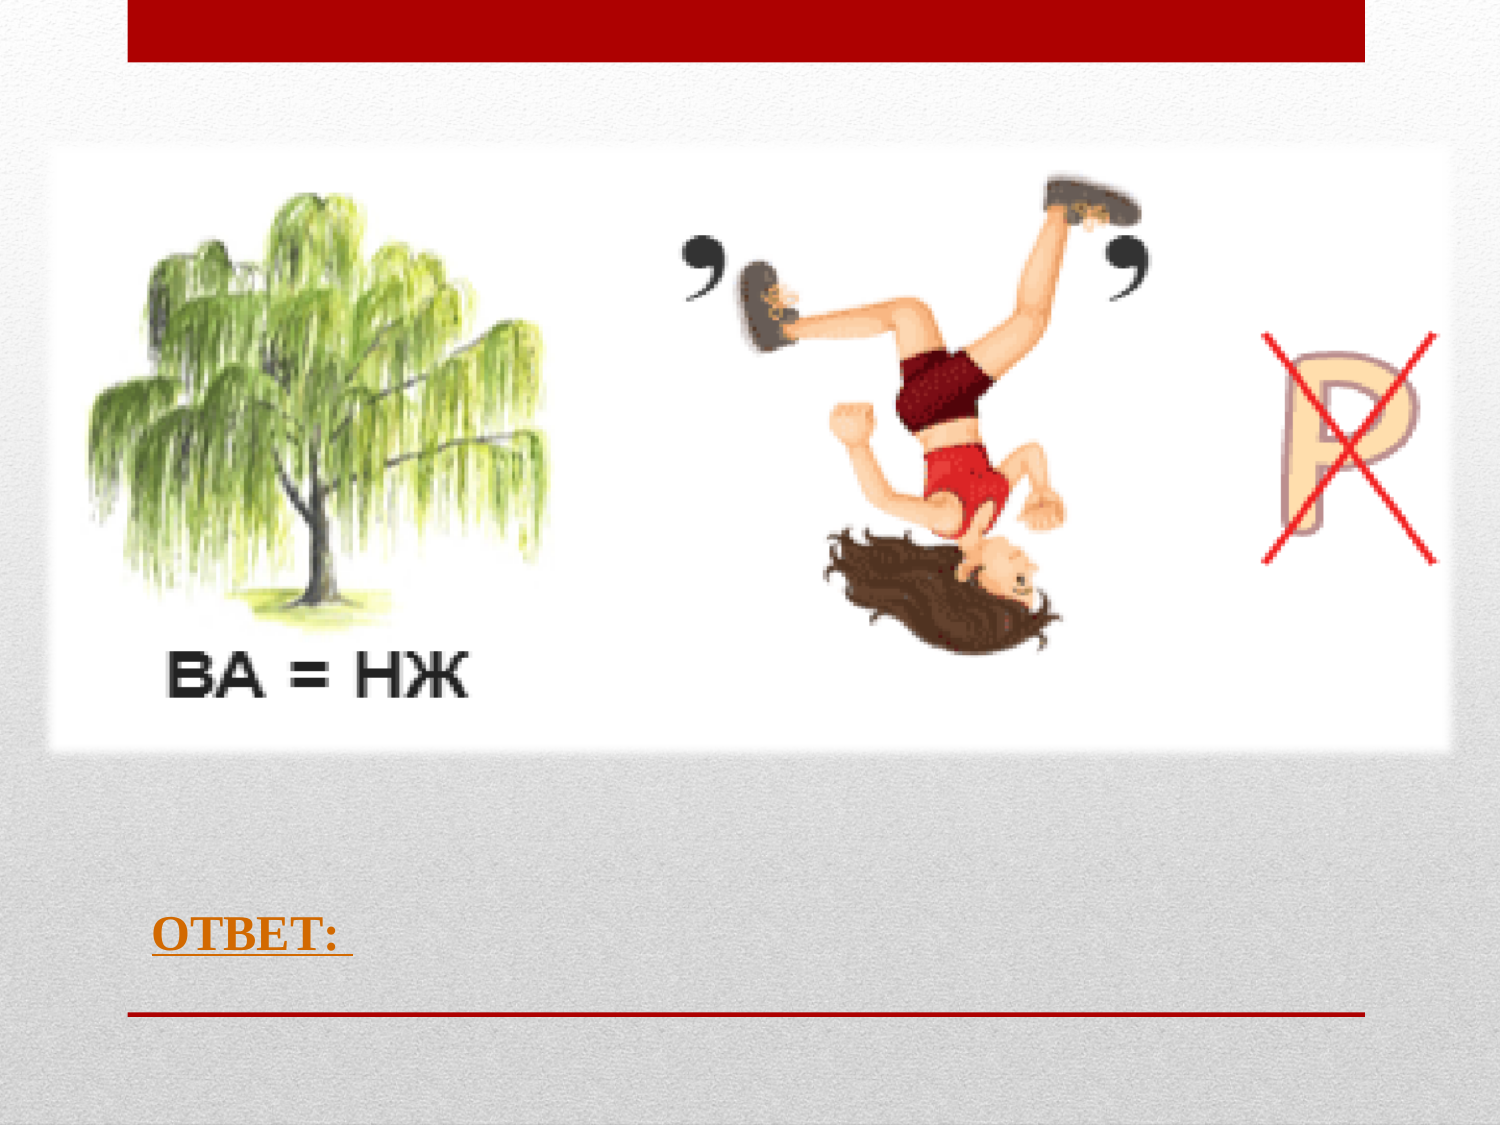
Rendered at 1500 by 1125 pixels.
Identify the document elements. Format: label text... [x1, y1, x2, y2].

text_box ОТВЕТ: [136, 893, 368, 968]
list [40, 136, 1460, 759]
